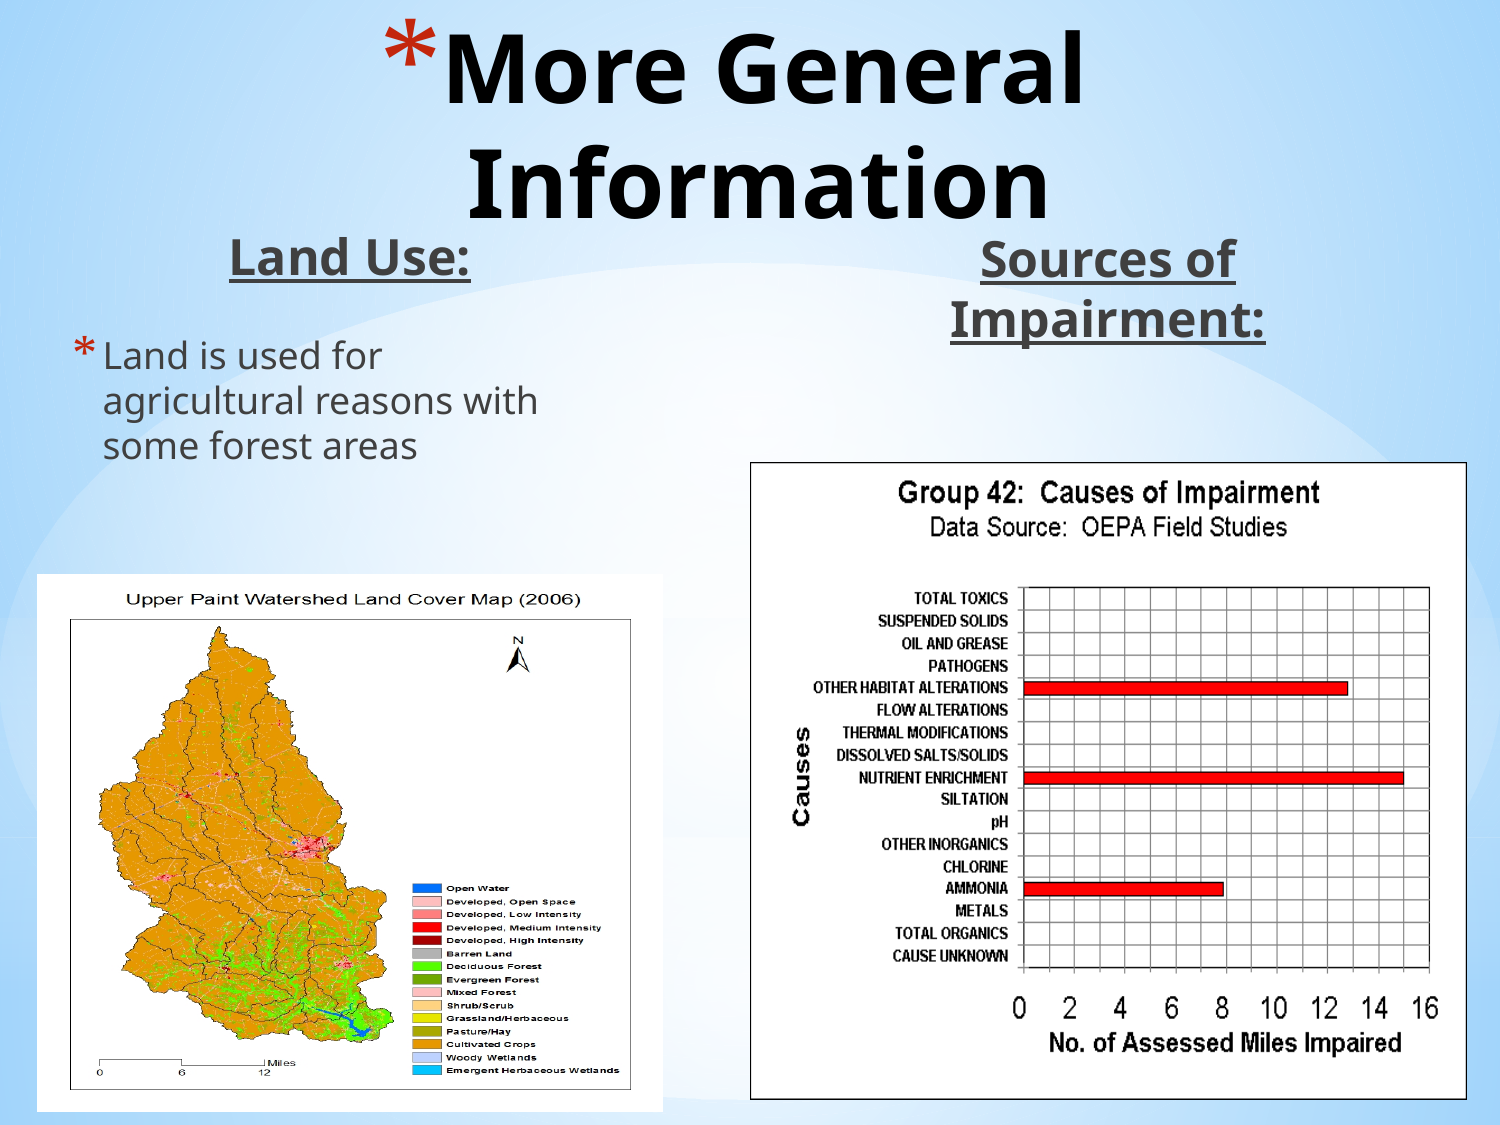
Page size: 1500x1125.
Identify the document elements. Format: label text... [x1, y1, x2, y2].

list Land is used for agricultural reasons with some forest areas [50, 324, 599, 572]
list Sources of Impairment: [833, 249, 1383, 355]
title More General Information [200, 0, 1269, 188]
list Land Use: [75, 187, 625, 293]
picture [749, 462, 1467, 1101]
picture [37, 574, 663, 1112]
